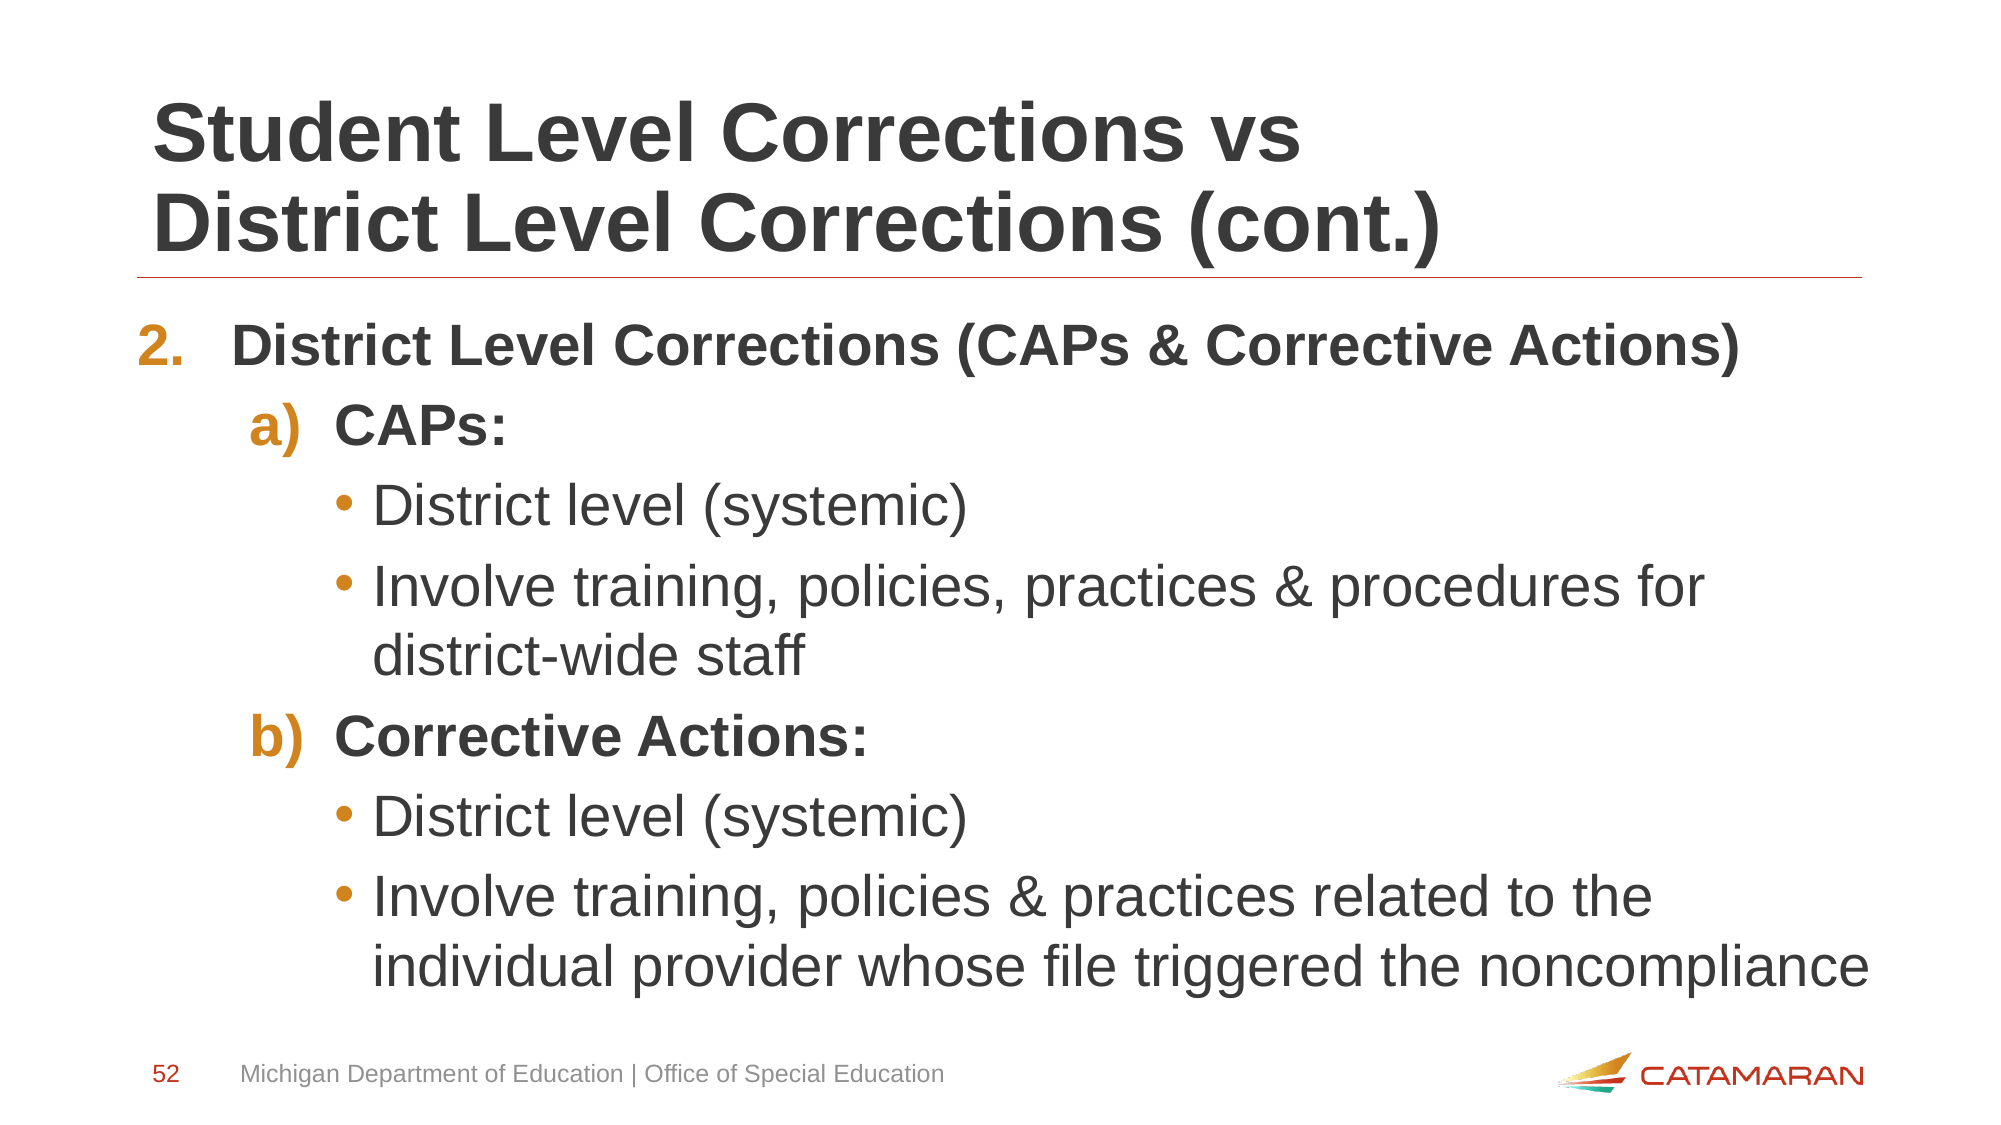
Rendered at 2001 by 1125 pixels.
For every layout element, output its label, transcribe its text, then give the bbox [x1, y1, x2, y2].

footer Michigan Department of Education | Office of Special Education [225, 1042, 1484, 1103]
list District Level Corrections (CAPs & Corrective Actions) CAPs: District level (systemic) Involve training, policies, practices & procedures for district-wide staff Corrective Actions: District level (systemic) Involve training, policies & practices related to the individual provider whose file triggered the noncompliance [113, 299, 1911, 1103]
slide_number 52 [137, 1042, 205, 1103]
title Student Level Corrections vs District Level Corrections (cont.) [137, 59, 1863, 278]
